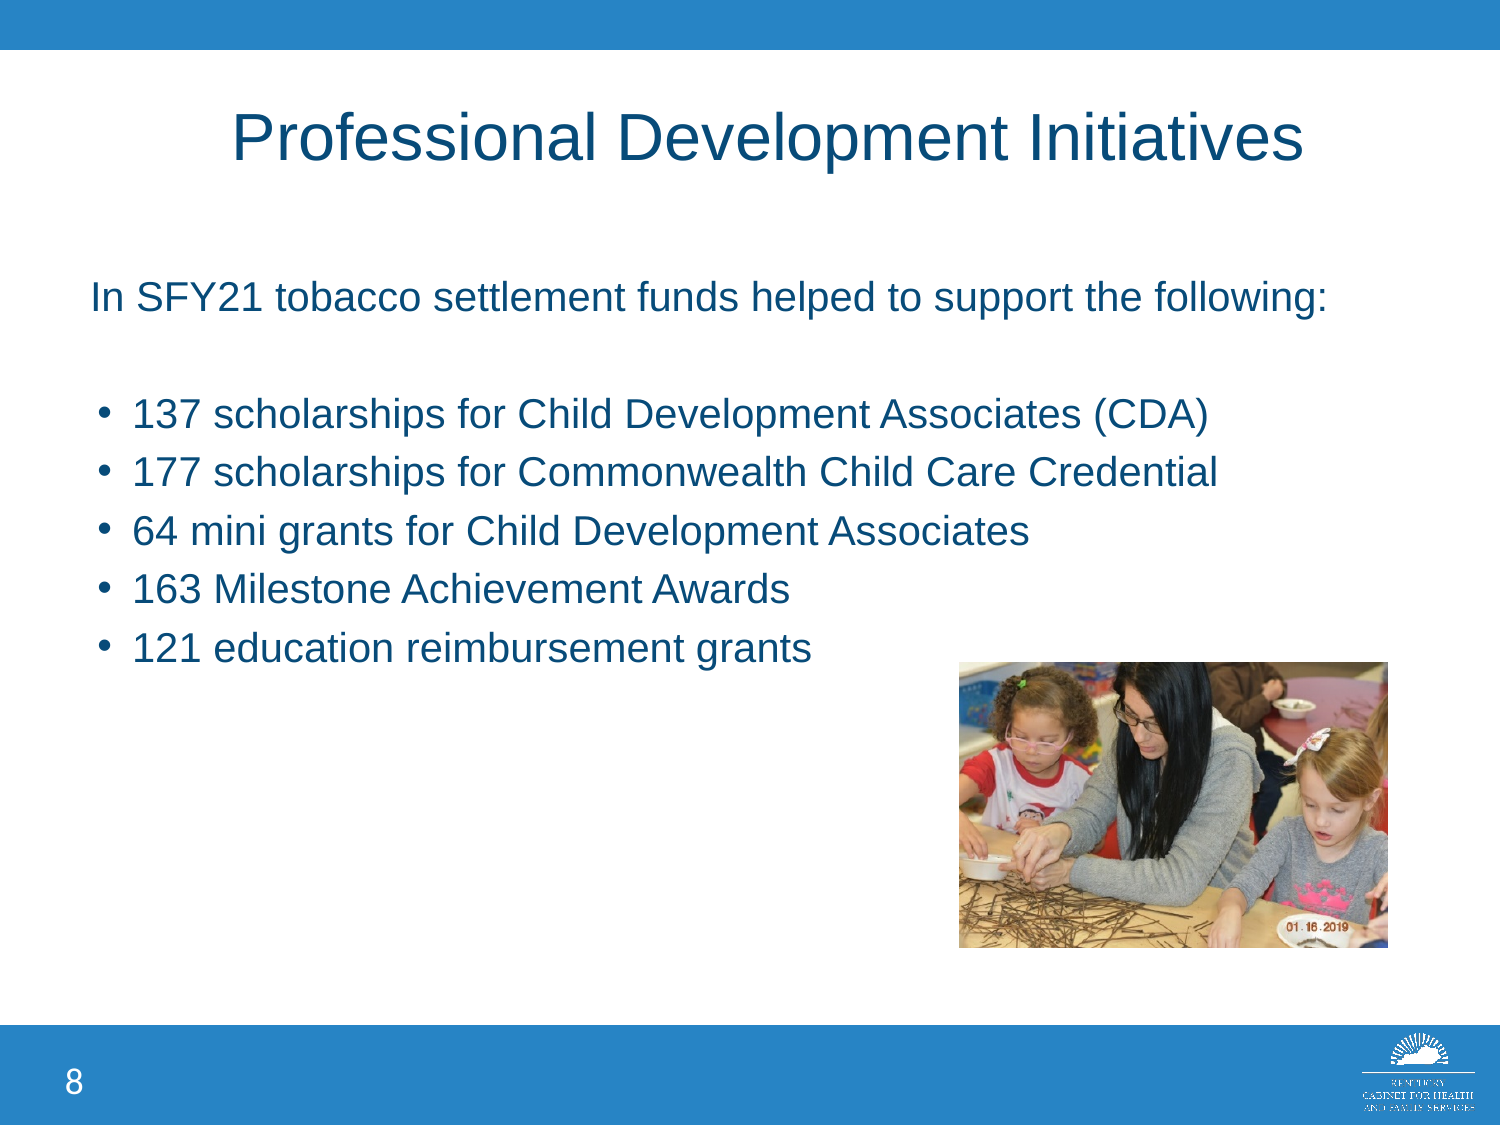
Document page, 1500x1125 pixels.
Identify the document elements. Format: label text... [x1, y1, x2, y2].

picture [959, 662, 1388, 948]
list In SFY21 tobacco settlement funds helped to support the following: 137 scholarships for Child Development Associates (CDA) 177 scholarships for Commonwealth Child Care Credential 64 mini grants for Child Development Associates 163 Milestone Achievement Awards 121 education reimbursement grants [75, 262, 1425, 1005]
slide_number 8 [50, 1050, 400, 1110]
picture [1362, 1033, 1475, 1111]
title Professional Development Initiatives [150, 54, 1388, 213]
